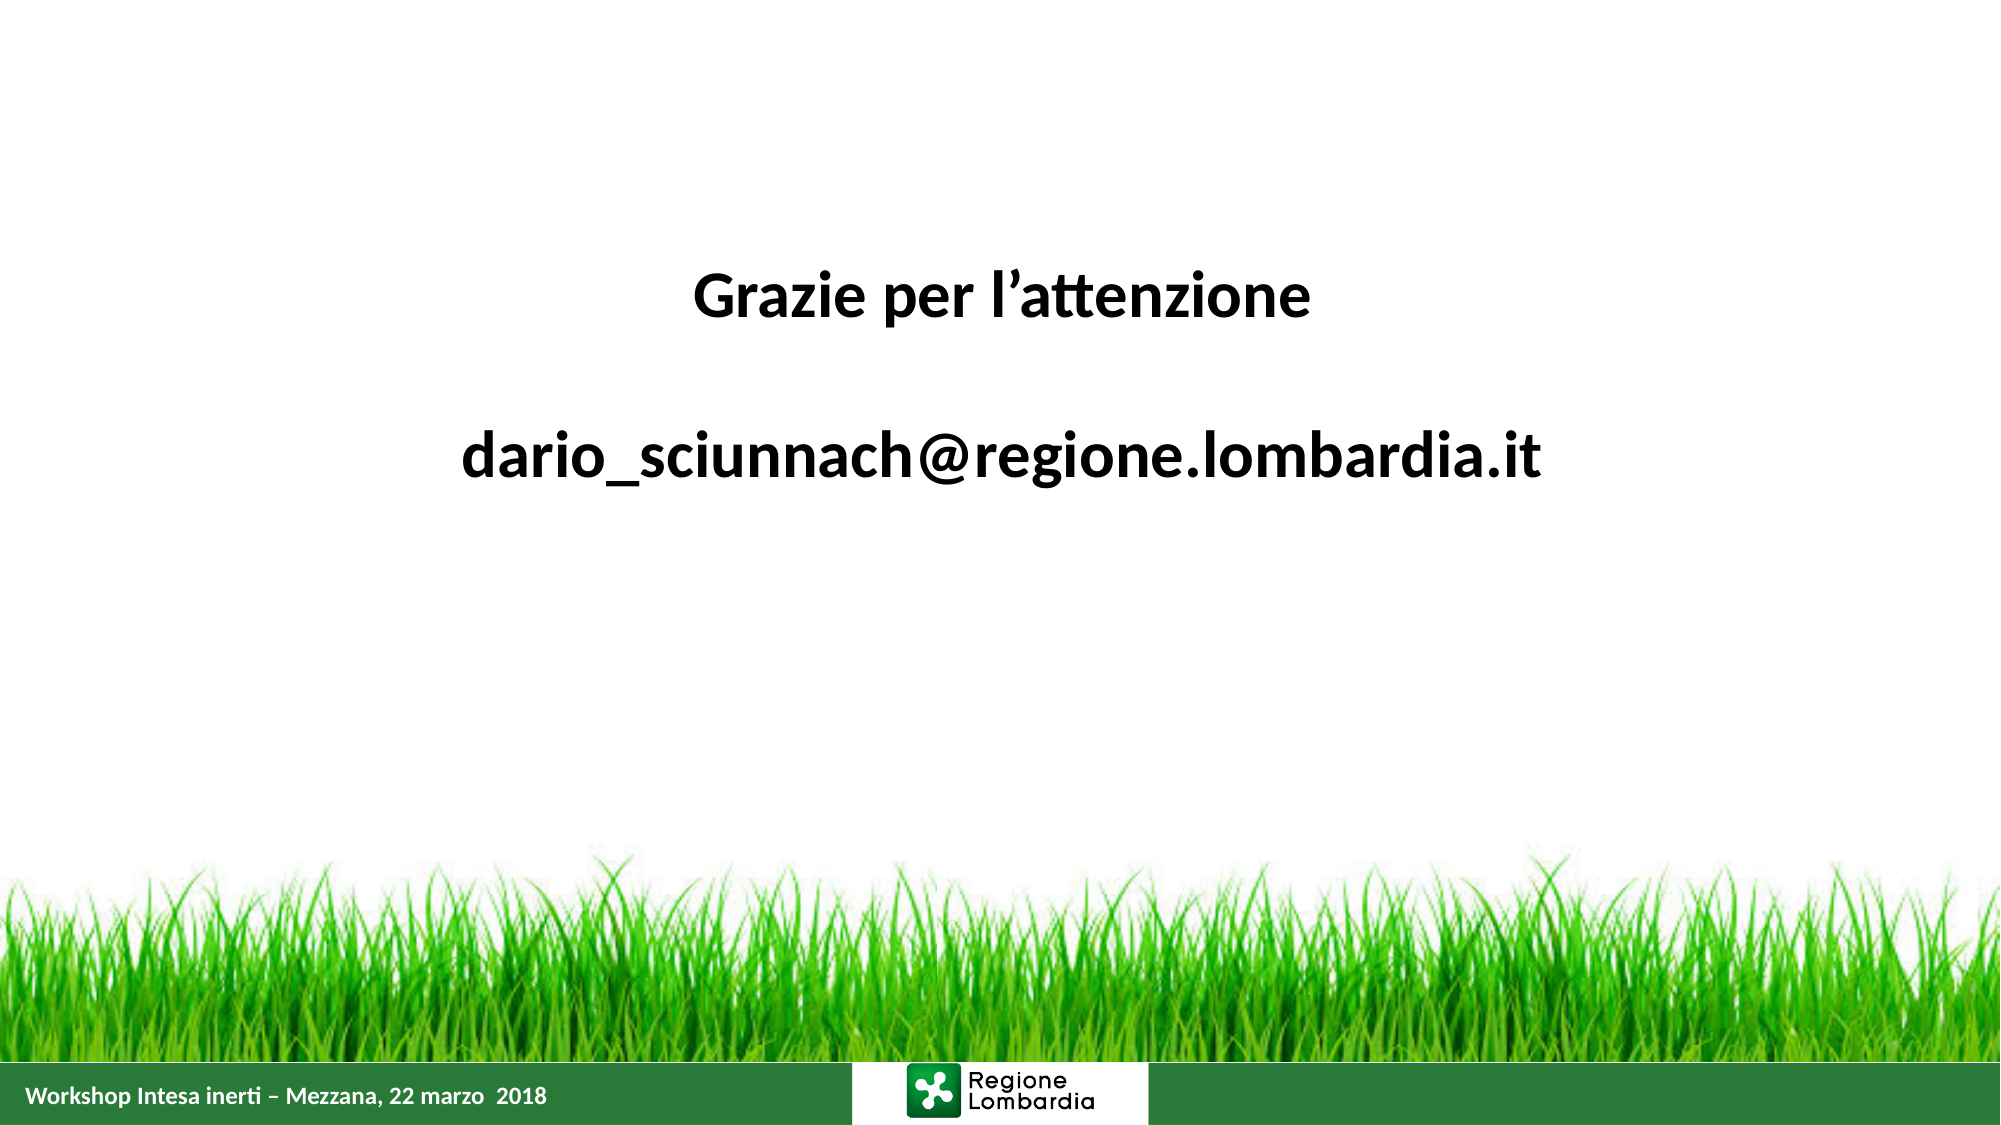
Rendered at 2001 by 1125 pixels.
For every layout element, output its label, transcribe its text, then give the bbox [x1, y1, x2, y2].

text_box Workshop Intesa inerti – Mezzana, 22 marzo 2018 [10, 1072, 564, 1117]
picture [0, 0, 2000, 1125]
text_box Grazie per l’attenzione dario_sciunnach@regione.lombardia.it [446, 243, 1559, 499]
